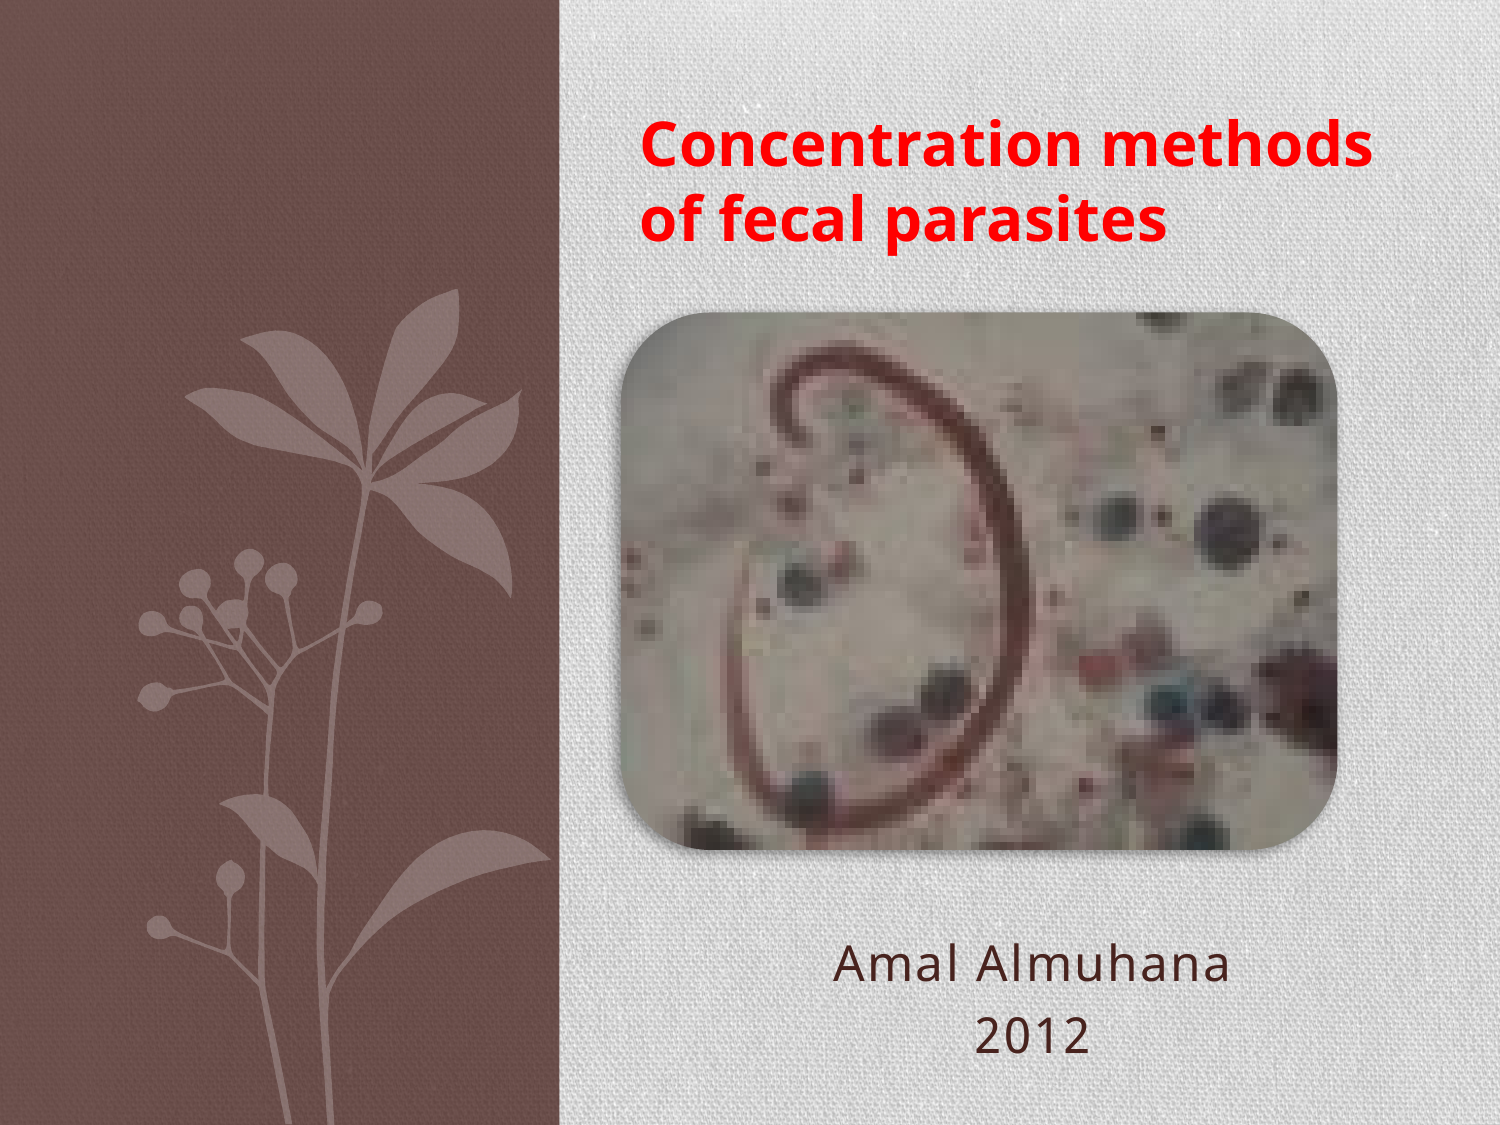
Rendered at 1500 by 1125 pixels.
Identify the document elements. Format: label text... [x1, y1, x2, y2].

title Concentration methods of fecal parasites [624, 75, 1413, 336]
subtitle Amal Almuhana 2012 [612, 924, 1453, 1072]
picture [620, 312, 1338, 851]
